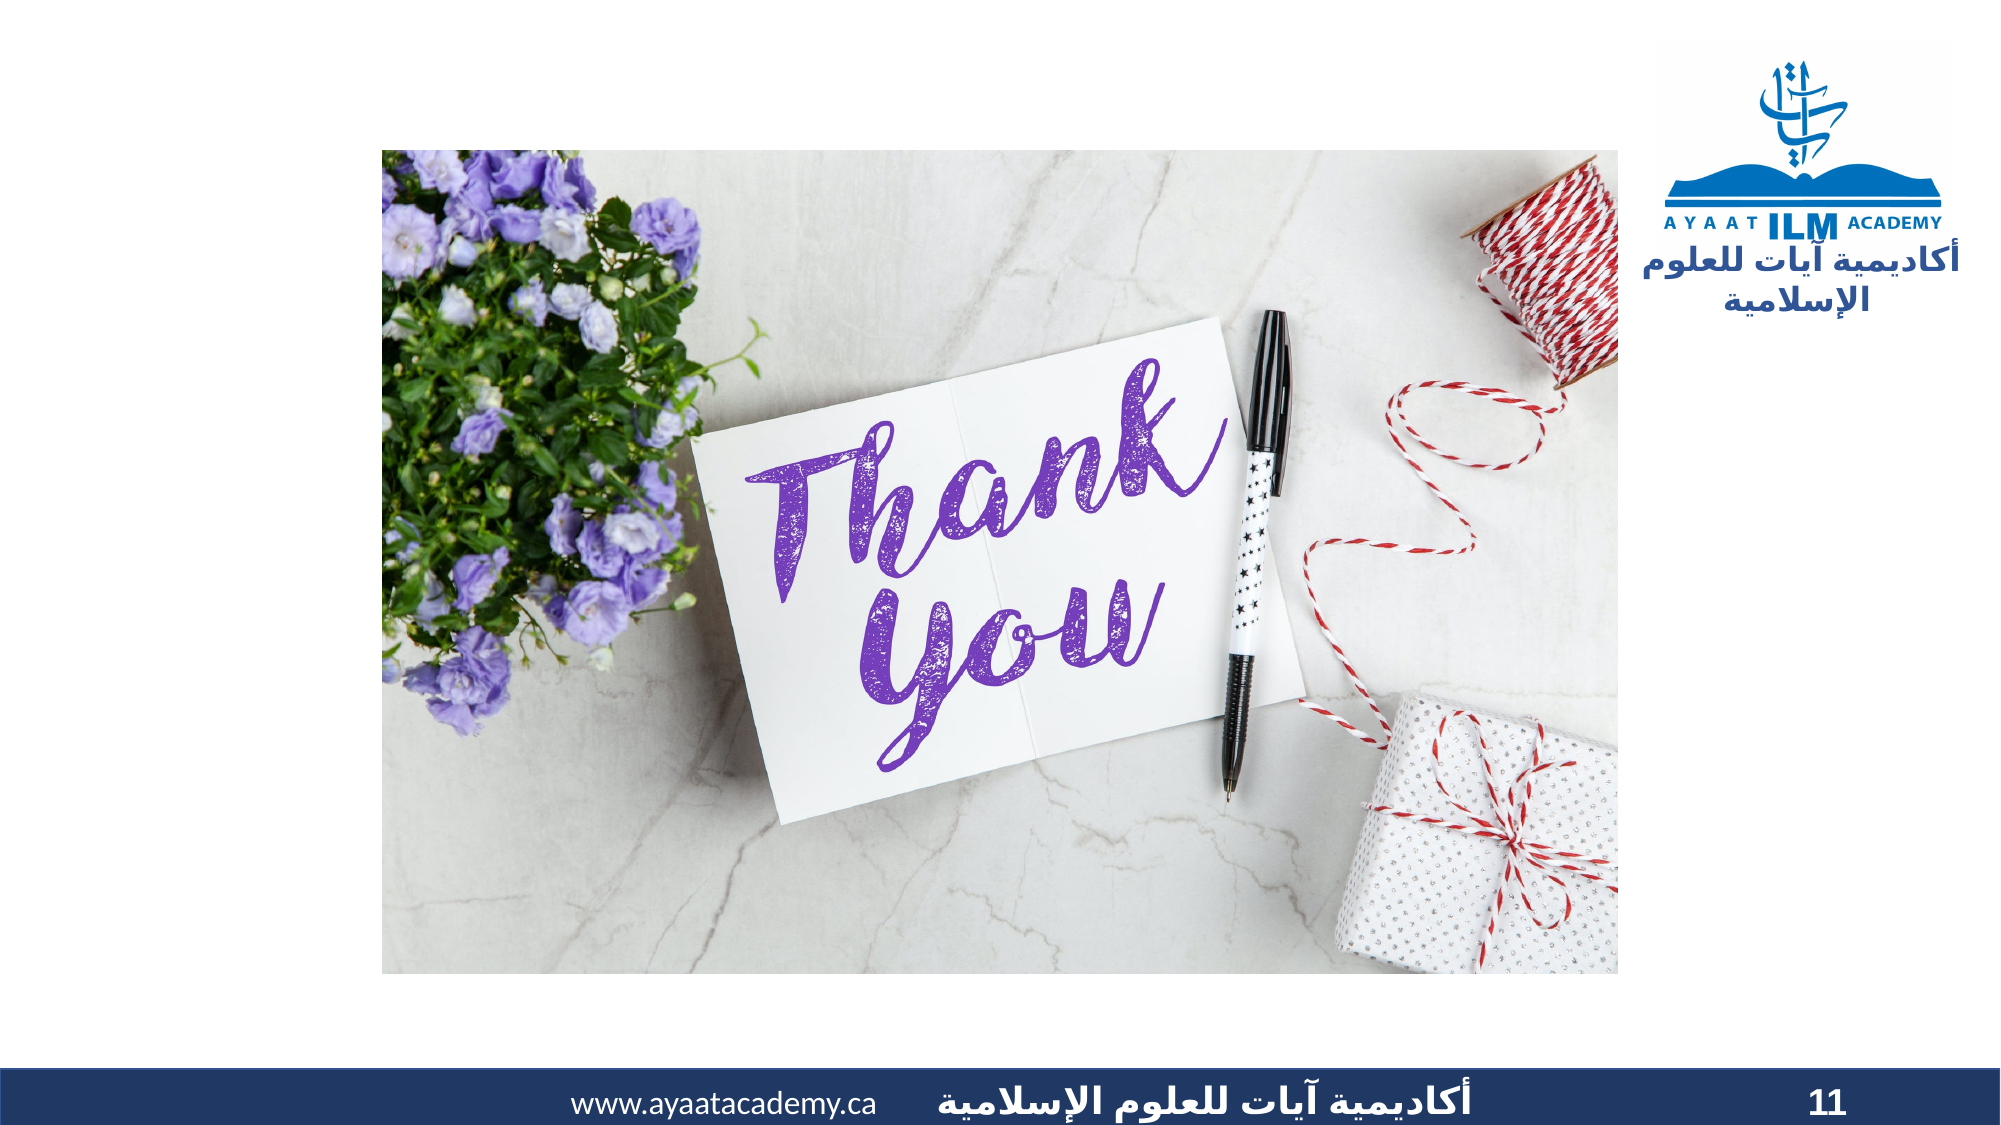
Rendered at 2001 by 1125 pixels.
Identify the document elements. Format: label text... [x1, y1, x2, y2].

picture [382, 150, 1618, 974]
picture [1651, 37, 1952, 257]
slide_number 11 [1412, 1070, 1863, 1125]
